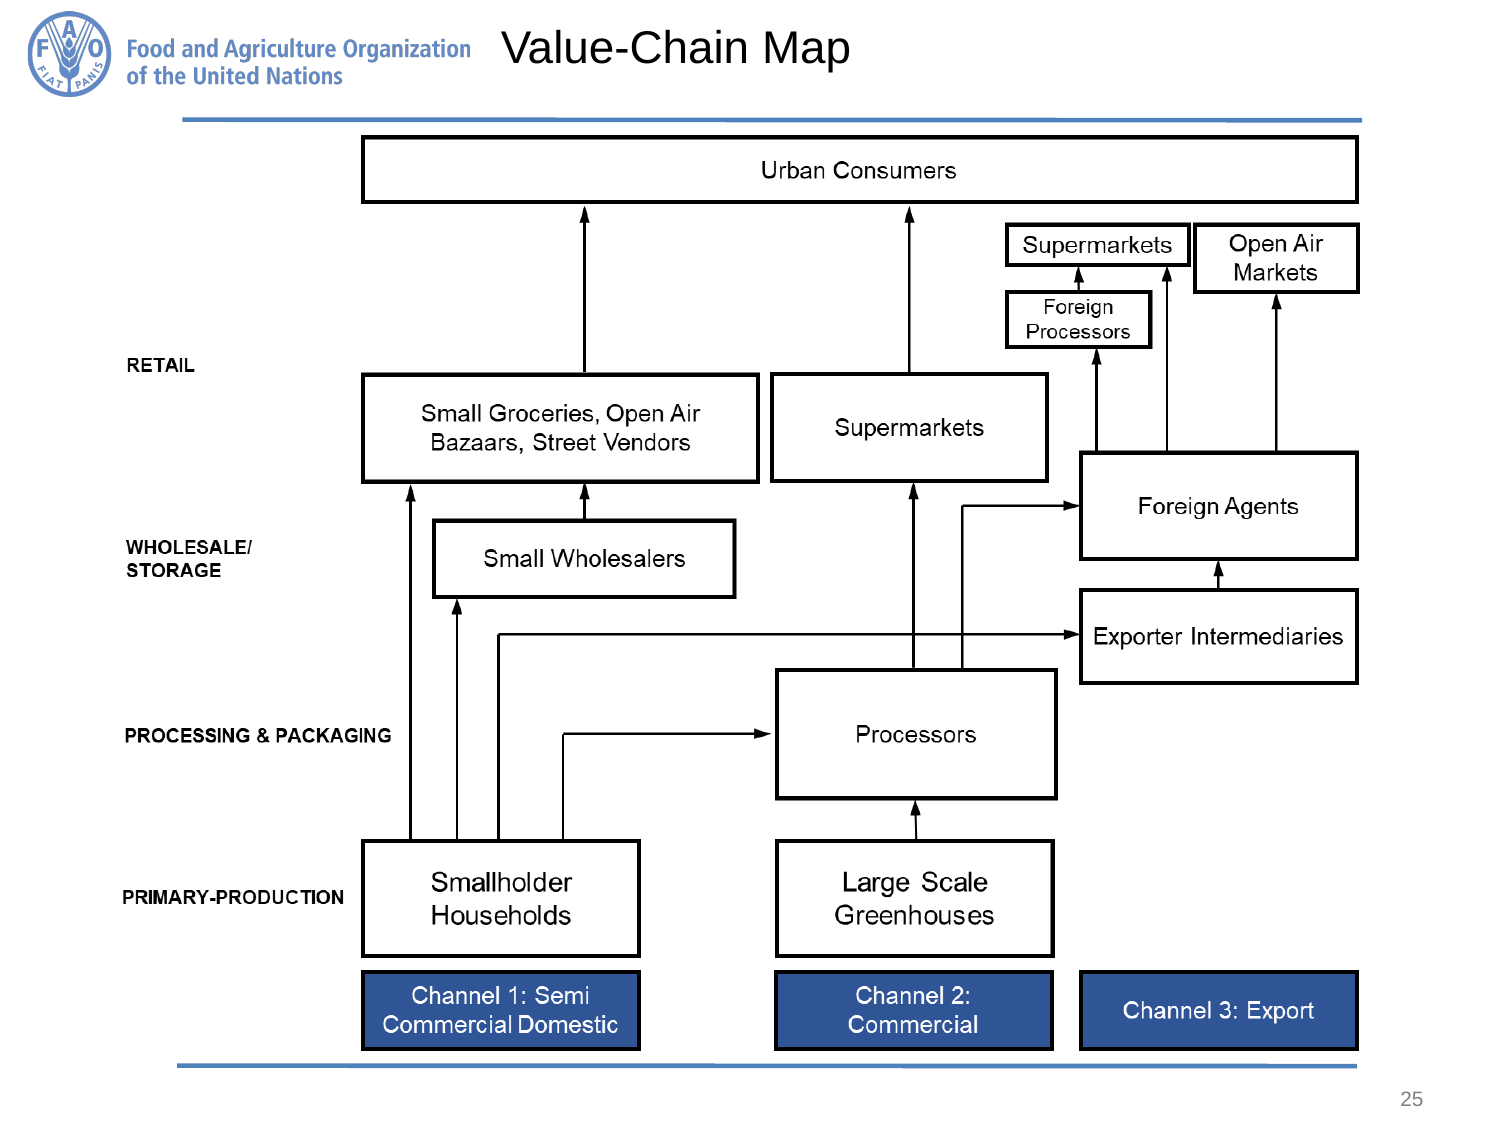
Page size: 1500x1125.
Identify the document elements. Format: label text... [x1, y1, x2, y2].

picture [109, 135, 1361, 1053]
title Value-Chain Map [485, 0, 1477, 97]
picture [27, 11, 470, 97]
slide_number 25 [1286, 1068, 1439, 1125]
